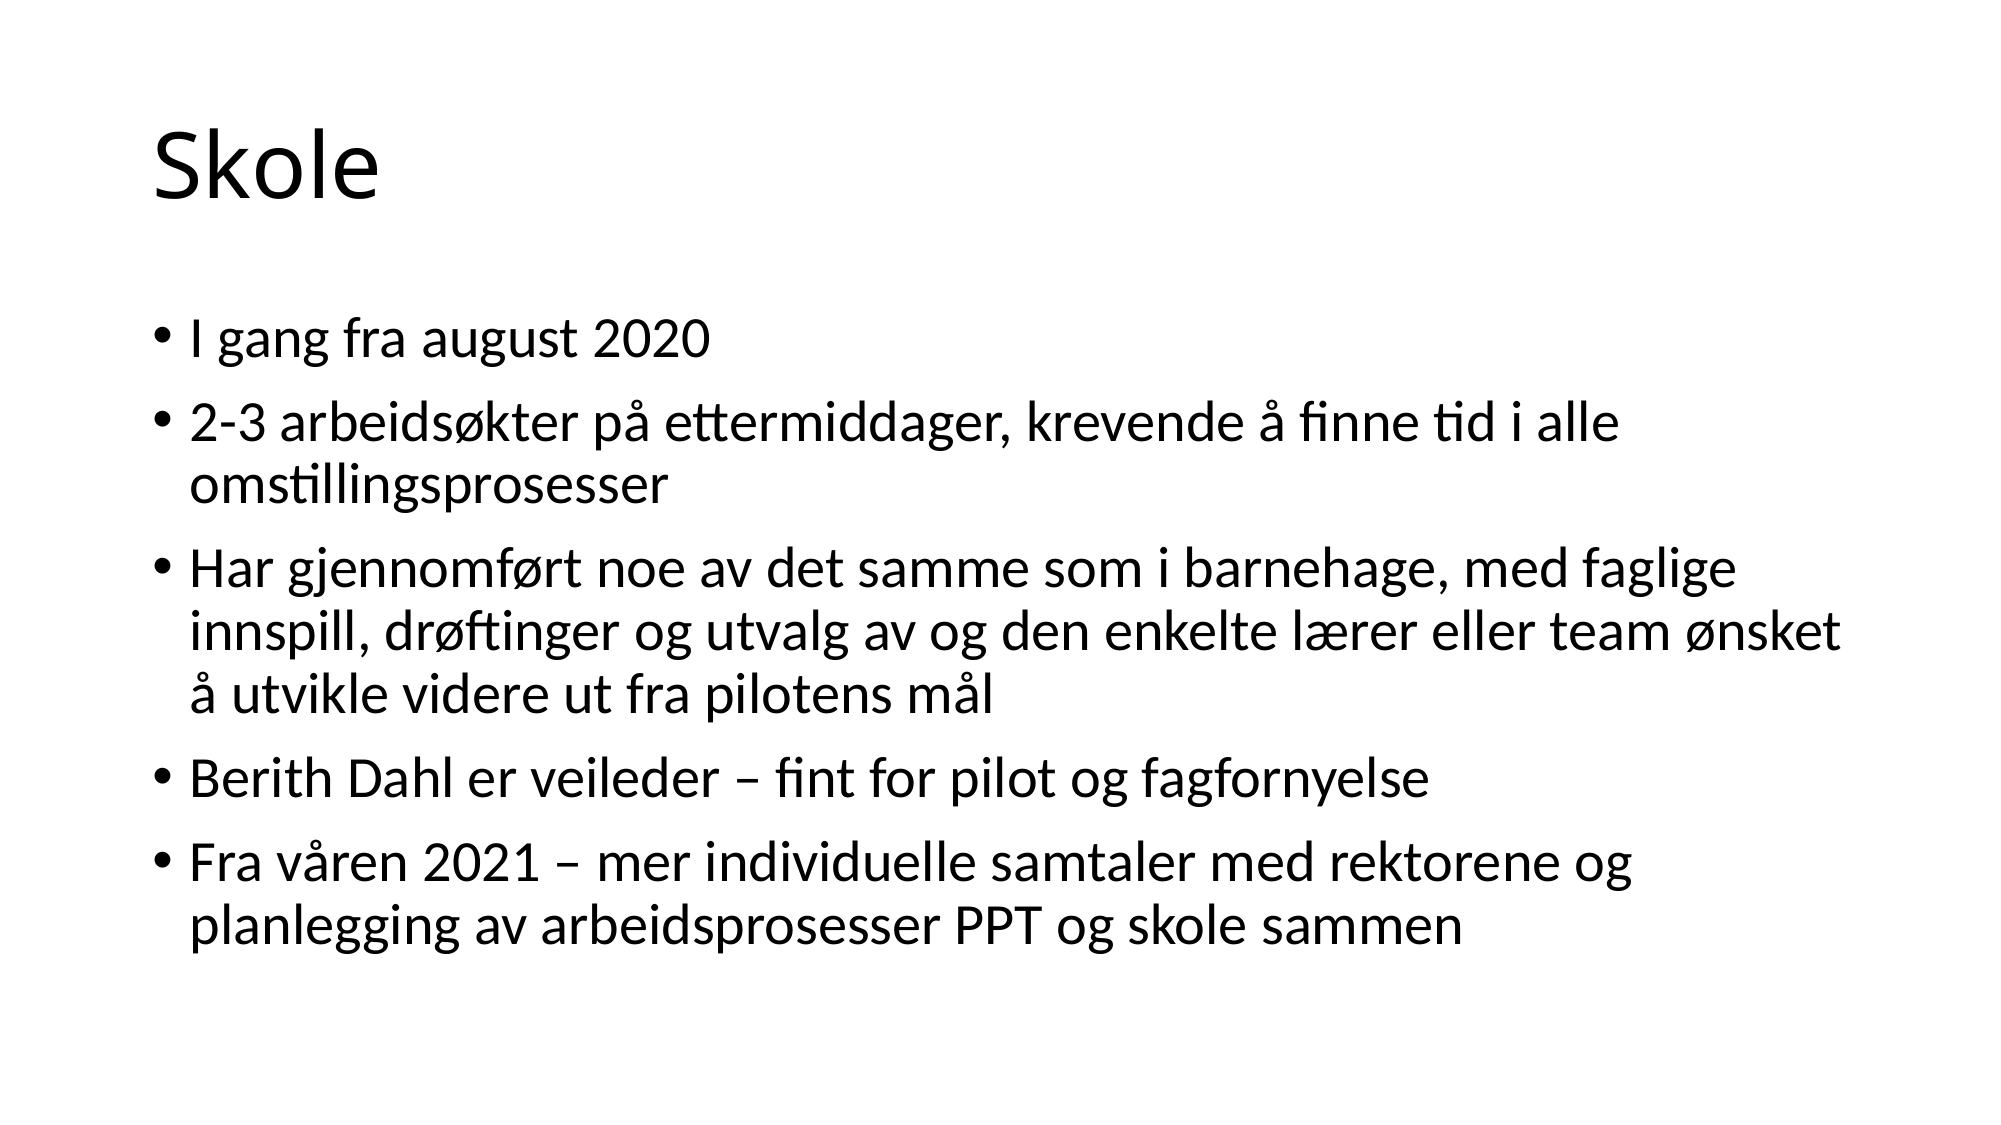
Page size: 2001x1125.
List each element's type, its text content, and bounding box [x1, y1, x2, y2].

list I gang fra august 2020 2-3 arbeidsøkter på ettermiddager, krevende å finne tid i alle omstillingsprosesser Har gjennomført noe av det samme som i barnehage, med faglige innspill, drøftinger og utvalg av og den enkelte lærer eller team ønsket å utvikle videre ut fra pilotens mål Berith Dahl er veileder – fint for pilot og fagfornyelse Fra våren 2021 – mer individuelle samtaler med rektorene og planlegging av arbeidsprosesser PPT og skole sammen [137, 299, 1863, 1014]
title Skole [137, 59, 1863, 278]
